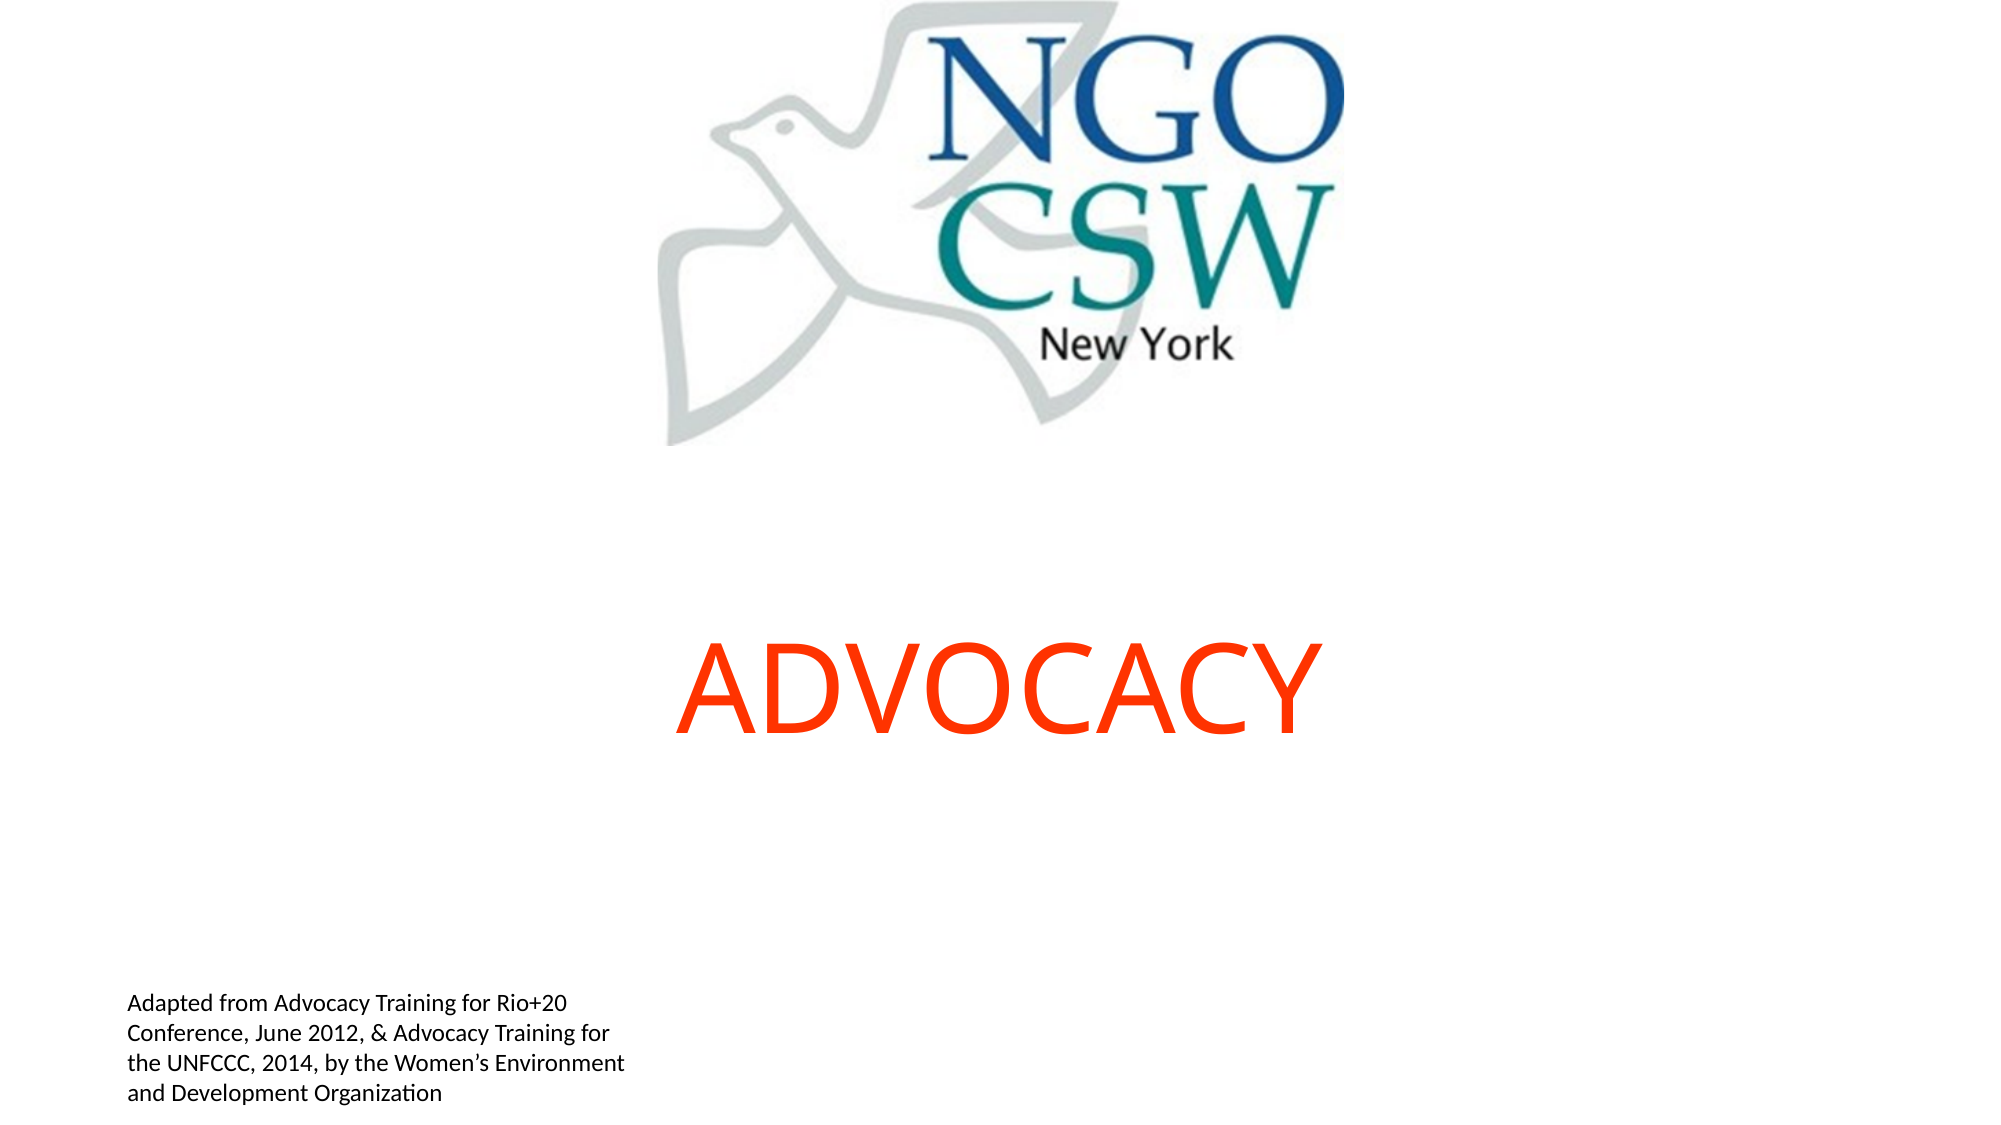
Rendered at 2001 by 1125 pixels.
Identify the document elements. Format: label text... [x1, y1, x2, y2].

picture [657, 0, 1345, 446]
text_box Adapted from Advocacy Training for Rio+20 Conference, June 2012, & Advocacy Training for the UNFCCC, 2014, by the Women’s Environment and Development Organization [112, 978, 651, 1114]
title ADVOCACY [249, 468, 1750, 769]
